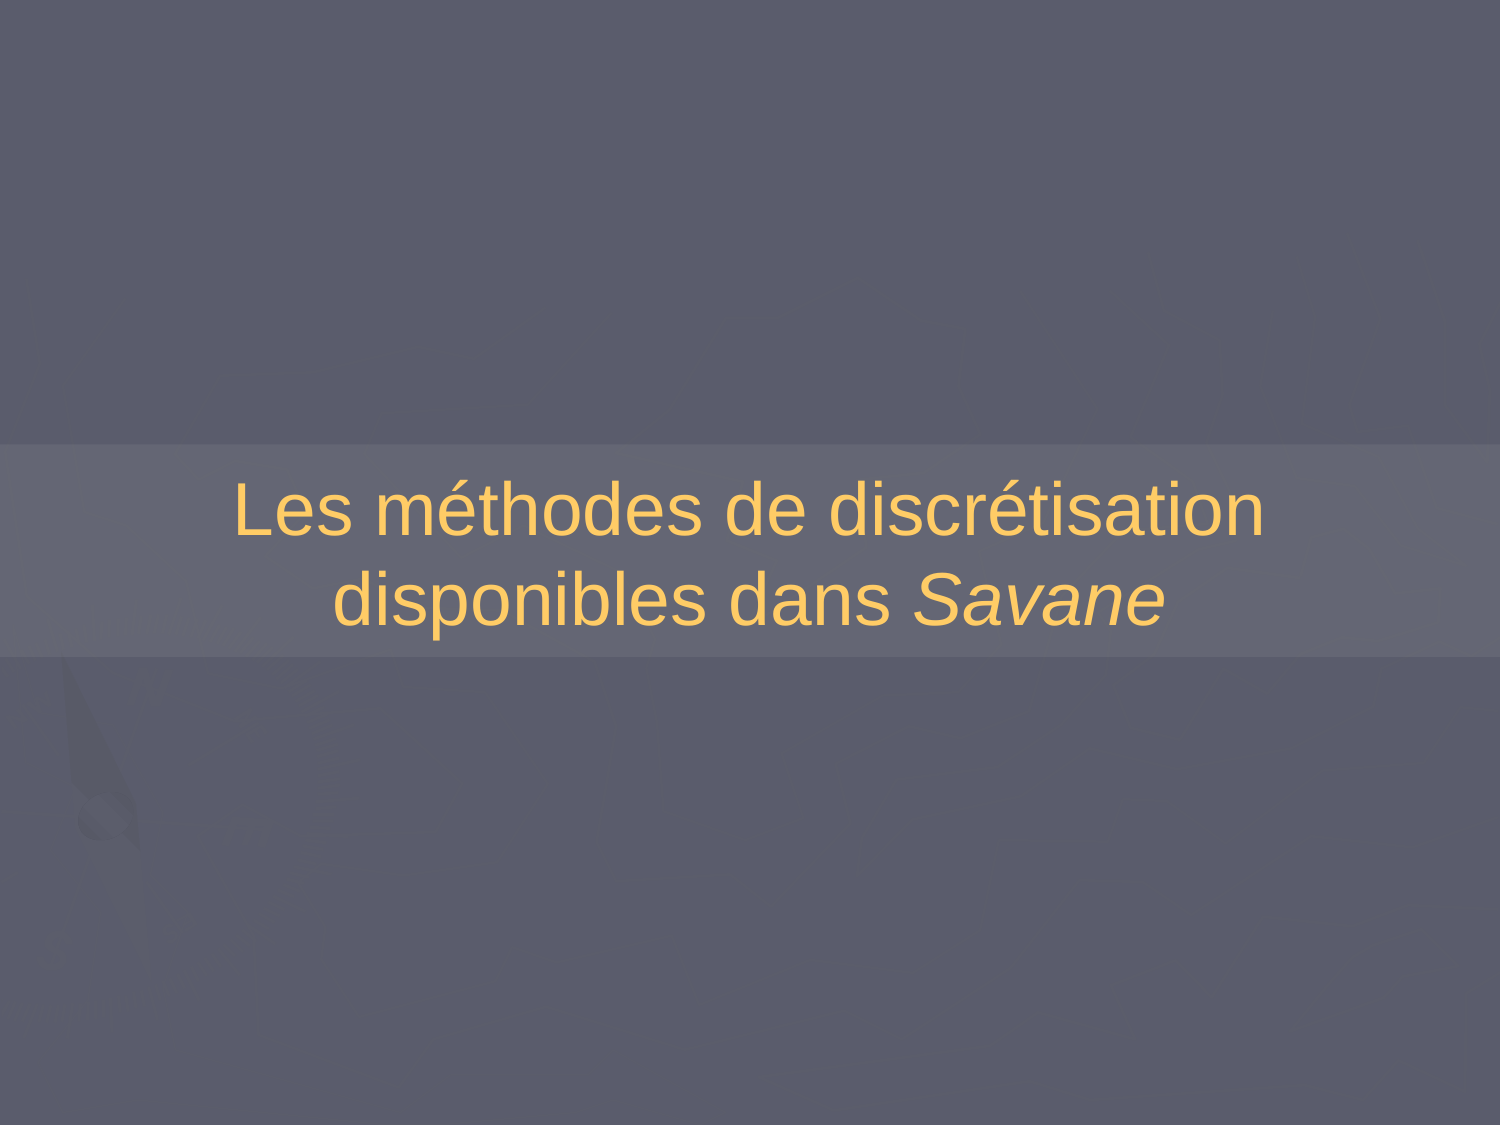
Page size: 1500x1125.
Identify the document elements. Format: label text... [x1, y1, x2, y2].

text_box Les méthodes de discrétisation disponibles dans Savane [0, 444, 1500, 657]
